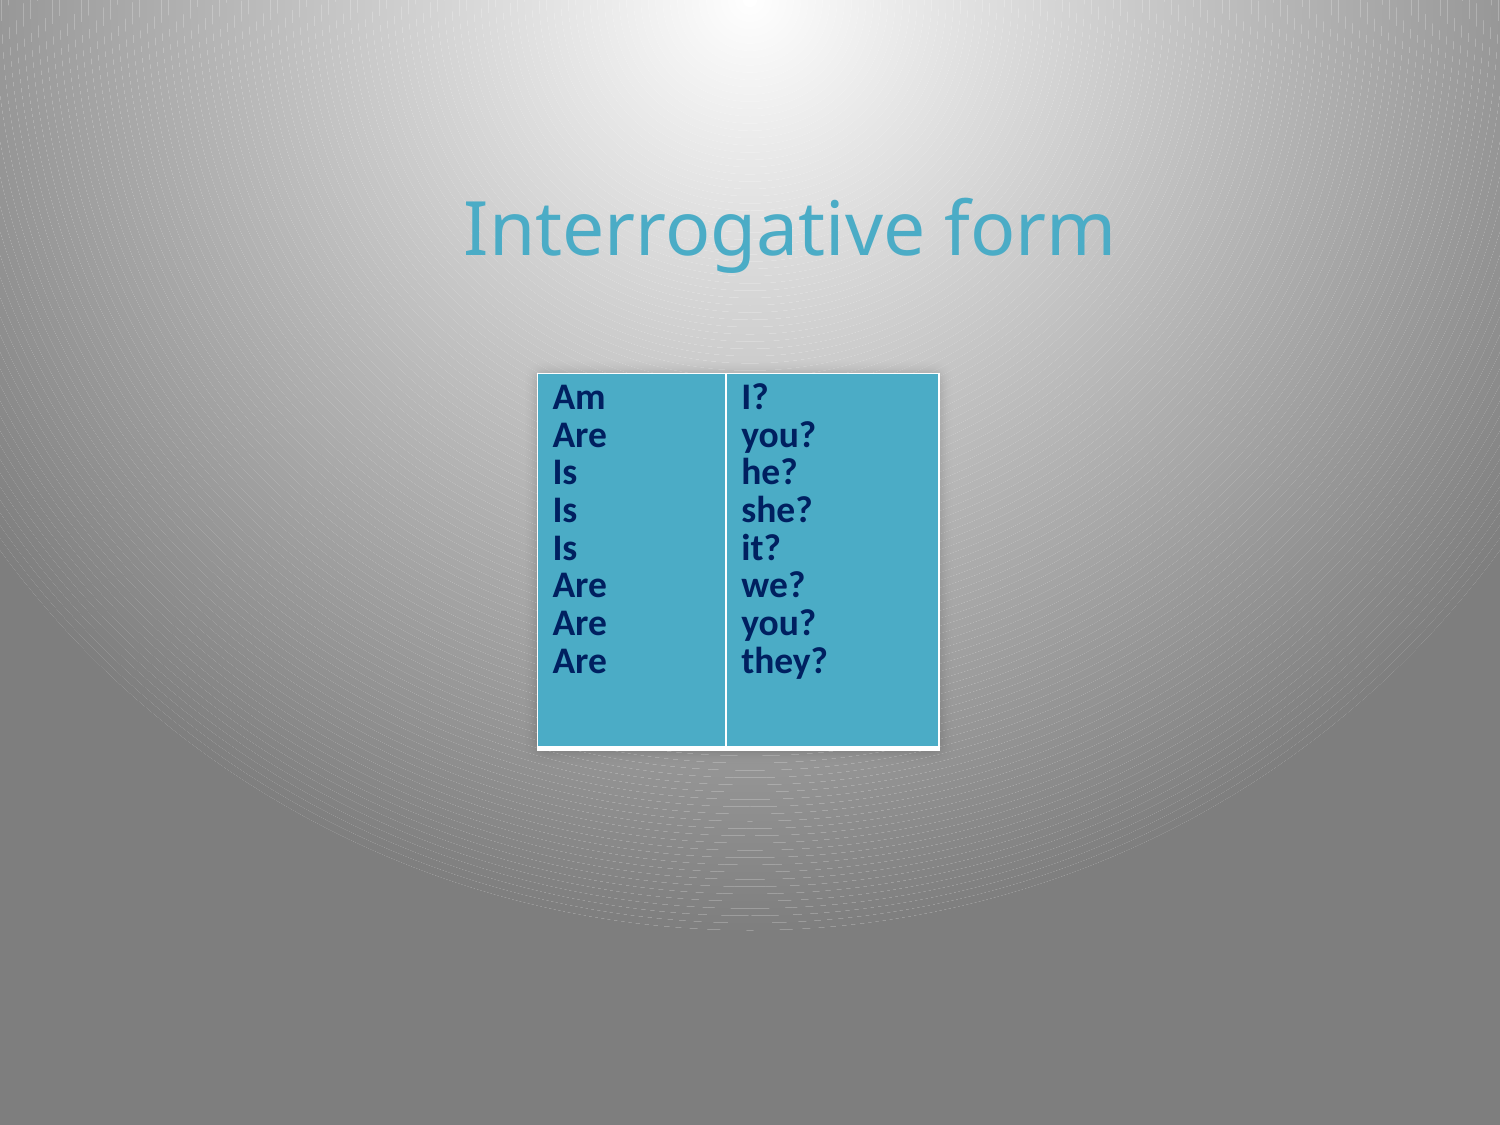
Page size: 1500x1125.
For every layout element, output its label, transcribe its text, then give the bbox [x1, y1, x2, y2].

text_box Interrogative form [448, 172, 1133, 278]
table_header Am Are Is Is Is Are Are Are [538, 374, 725, 746]
table_header I? you? he? she? it? we? you? they? [727, 374, 938, 746]
